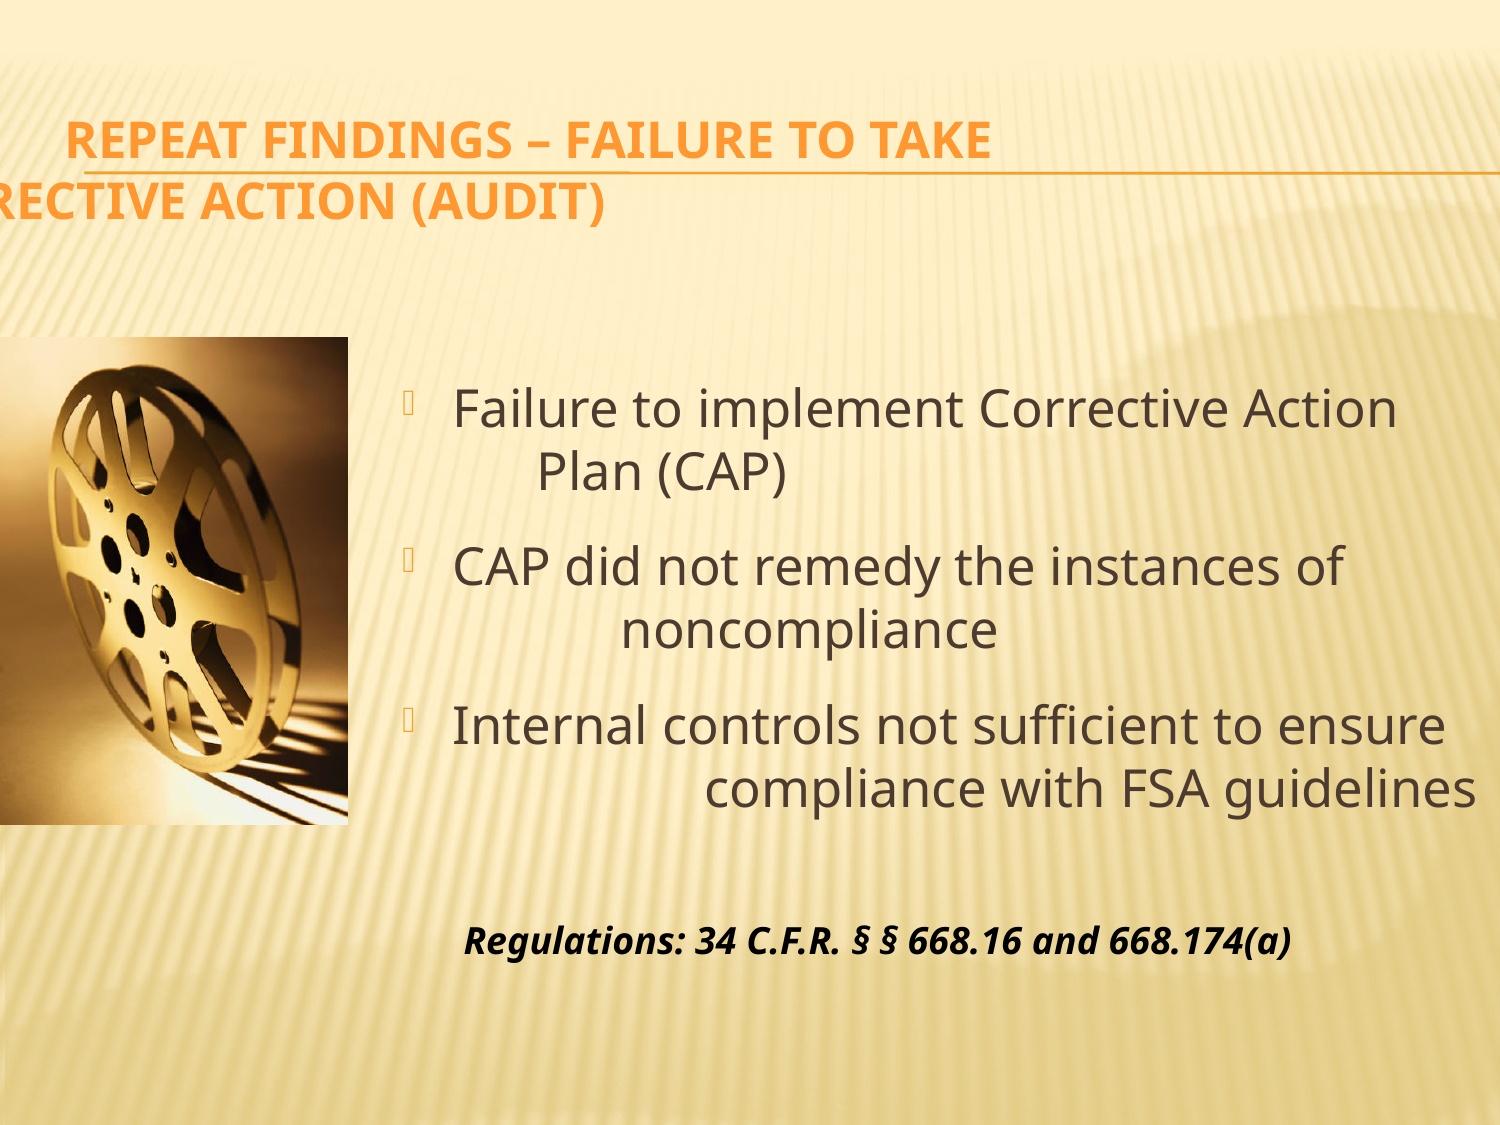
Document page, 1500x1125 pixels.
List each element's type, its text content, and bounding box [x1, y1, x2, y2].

list Failure to implement Corrective Action Plan (CAP) CAP did not remedy the instances of noncompliance Internal controls not sufficient to ensure compliance with FSA guidelines [387, 312, 1500, 1016]
title Repeat Findings – Failure to take Corrective Action (Audit) [0, 99, 1500, 238]
text_box Regulations: 34 C.F.R. § § 668.16 and 668.174(a) [399, 909, 1500, 970]
picture [0, 337, 349, 826]
